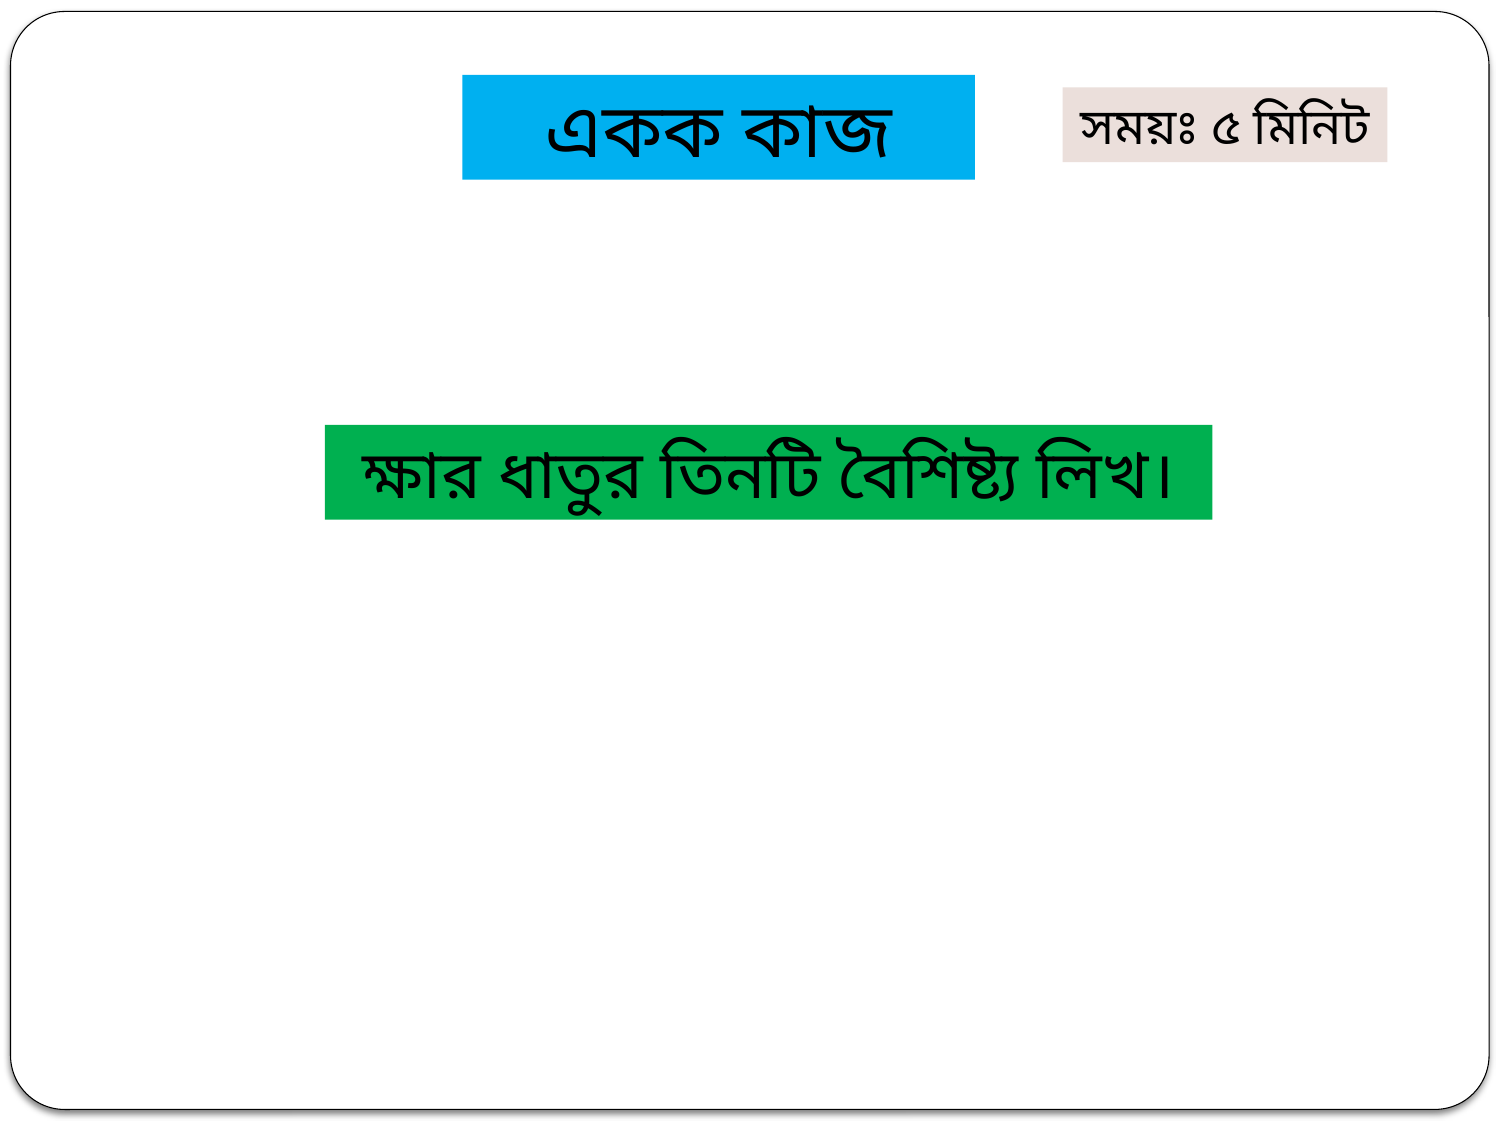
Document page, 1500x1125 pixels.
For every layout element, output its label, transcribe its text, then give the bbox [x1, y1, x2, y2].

text_box ক্ষার ধাতুর তিনটি বৈশিষ্ট্য লিখ। [324, 424, 1213, 520]
text_box একক কাজ [462, 74, 975, 180]
text_box সময়ঃ ৫ মিনিট [1062, 87, 1388, 163]
